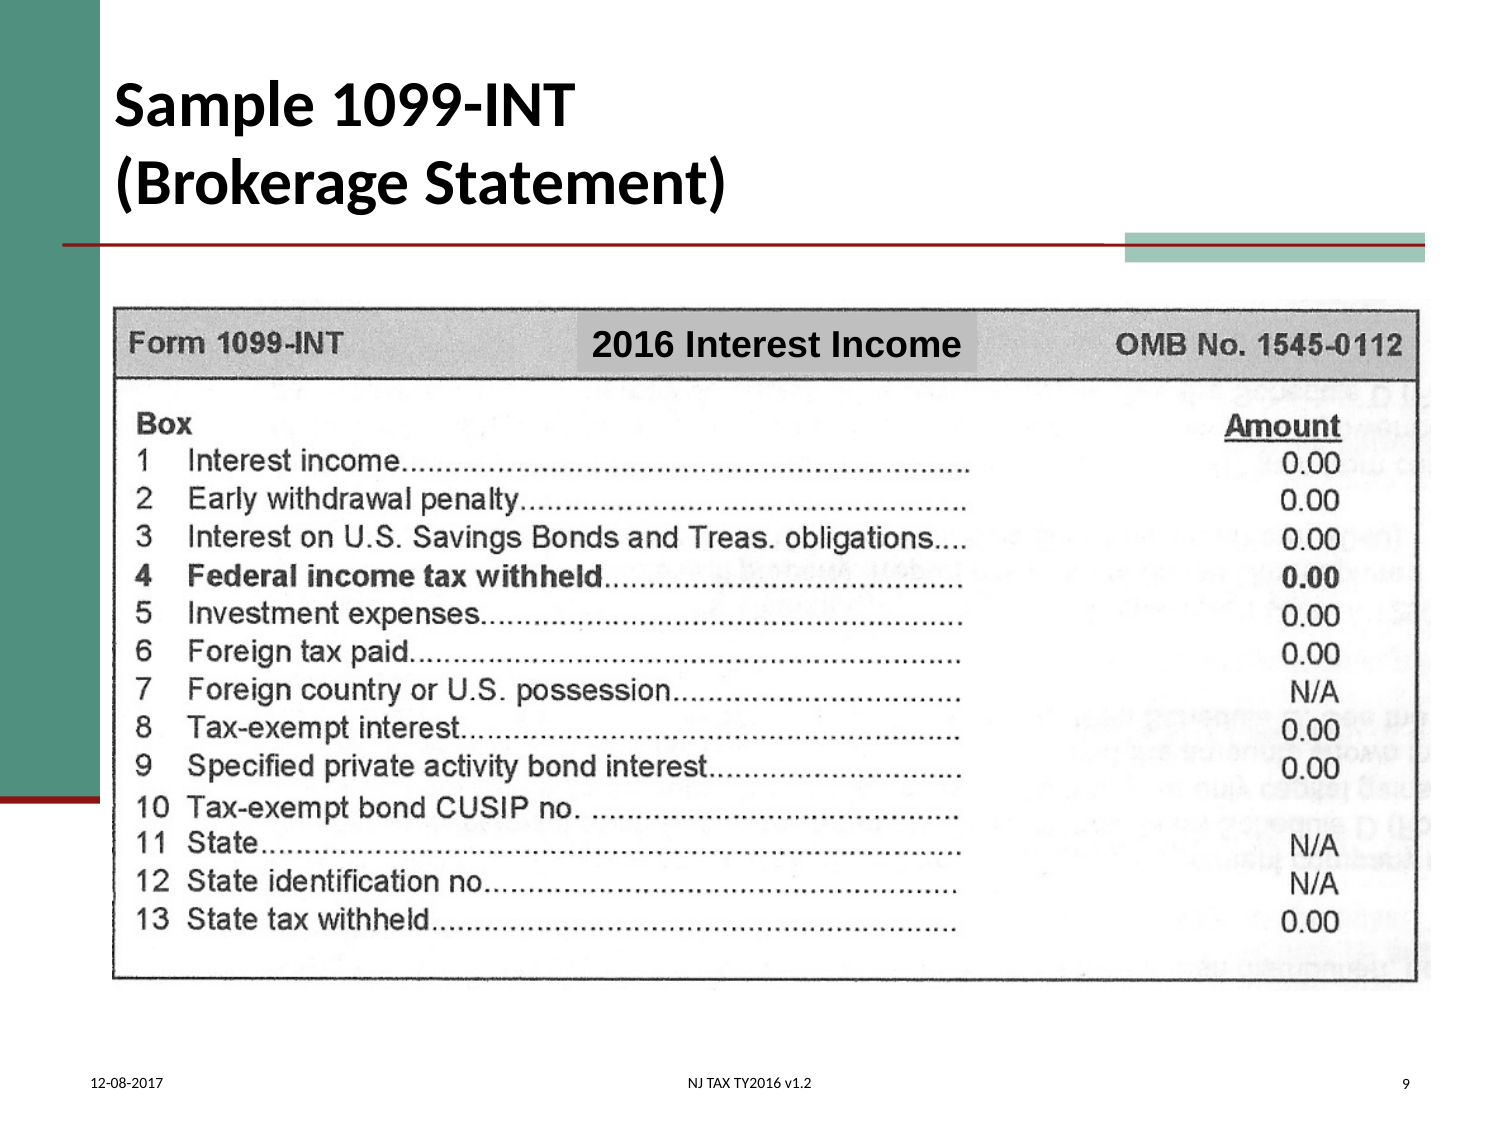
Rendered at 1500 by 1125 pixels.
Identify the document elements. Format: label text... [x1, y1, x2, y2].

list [112, 299, 1432, 991]
slide_number 9 [1112, 1049, 1426, 1101]
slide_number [74, 1049, 401, 1100]
footer NJ TAX TY2016 v1.2 [496, 1050, 1004, 1100]
title Sample 1099-INT (Brokerage Statement) [99, 45, 1425, 234]
